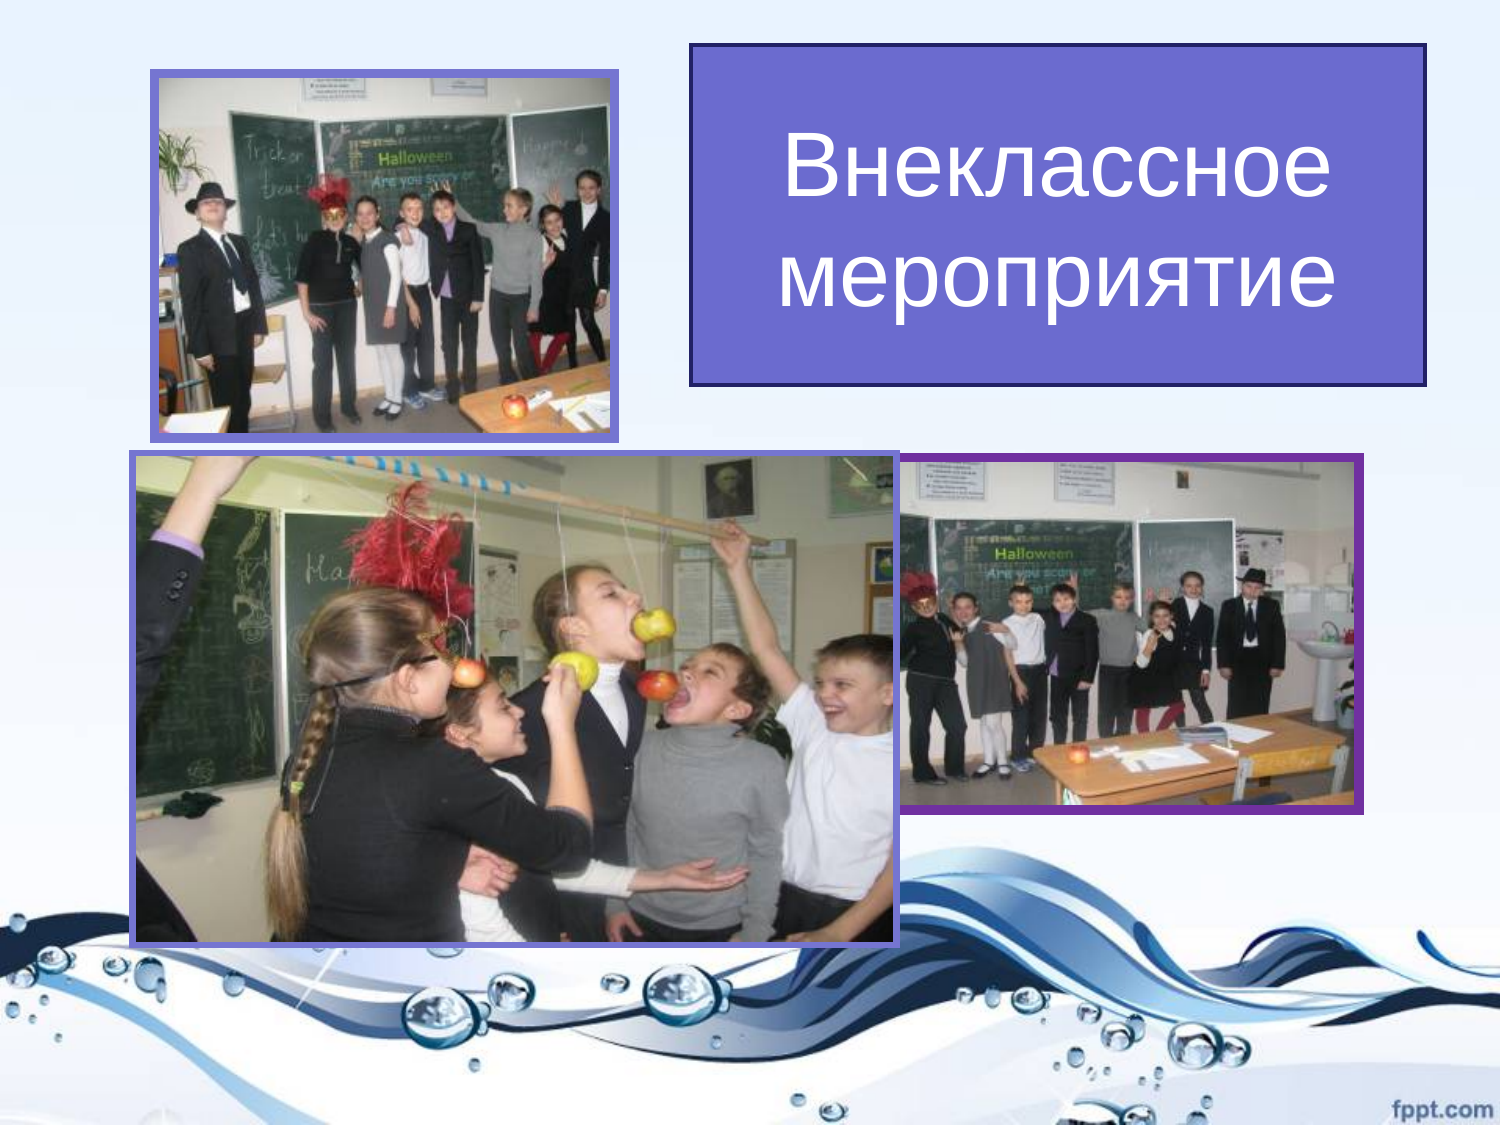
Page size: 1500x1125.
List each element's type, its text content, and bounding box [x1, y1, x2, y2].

picture [0, 0, 1500, 1125]
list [898, 461, 1355, 806]
title Внеклассное мероприятие [689, 43, 1427, 387]
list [159, 77, 611, 434]
